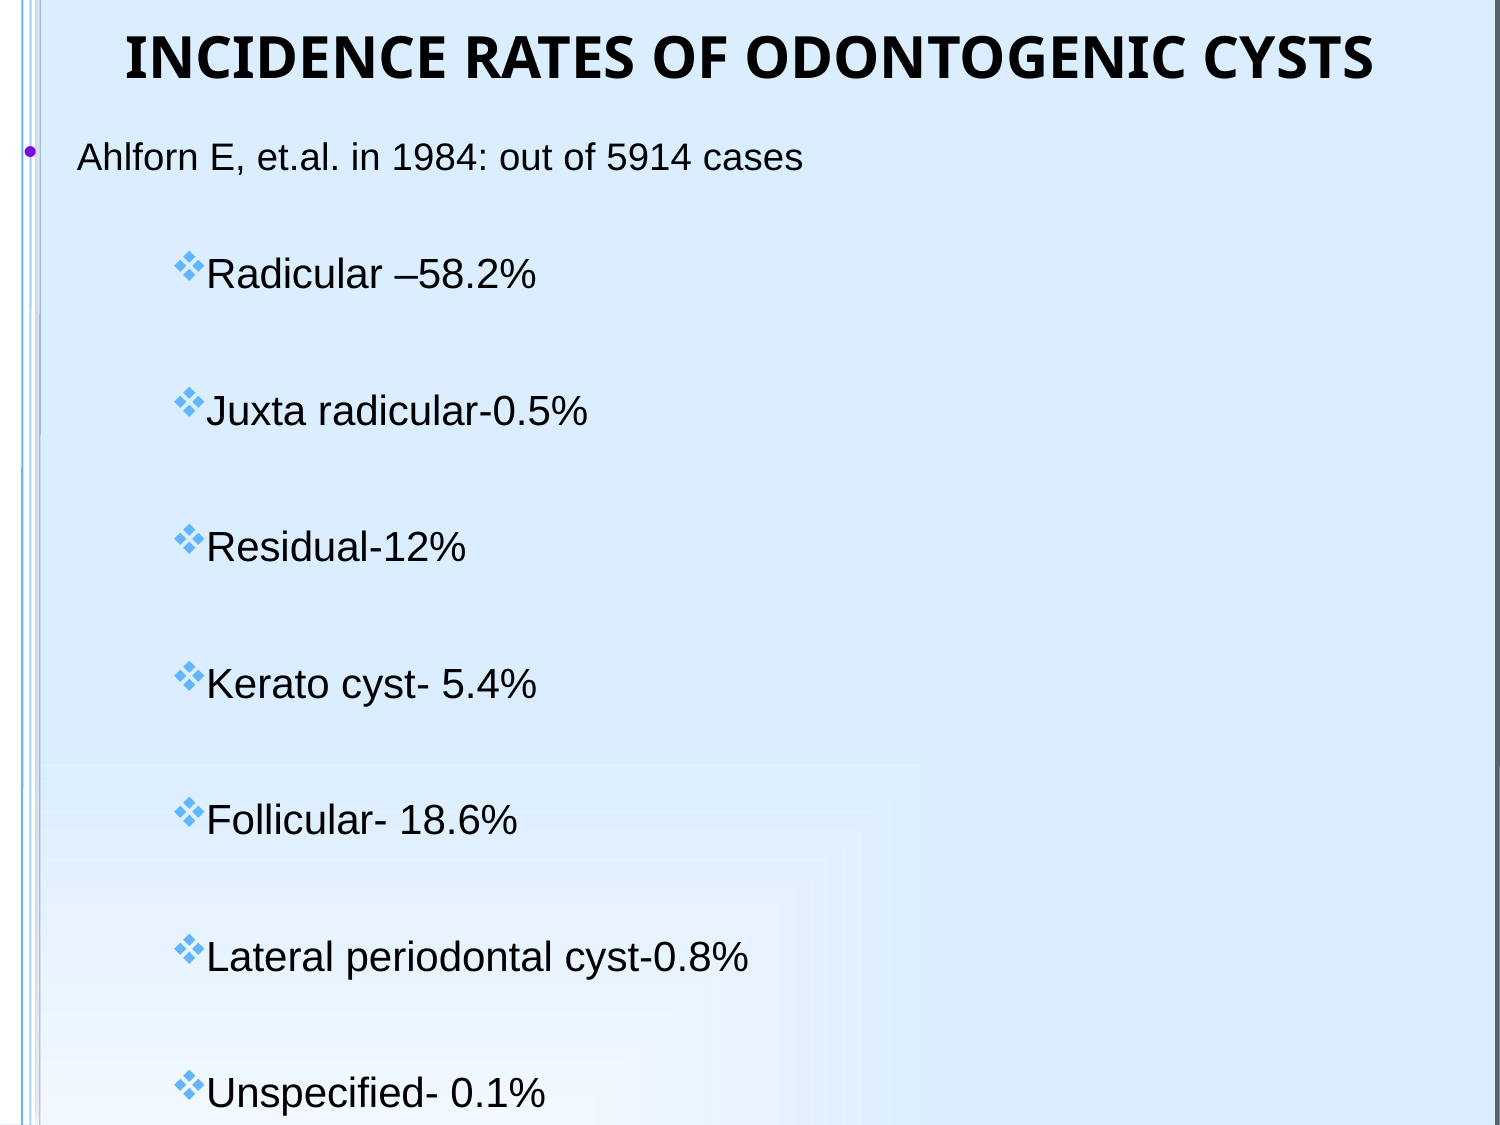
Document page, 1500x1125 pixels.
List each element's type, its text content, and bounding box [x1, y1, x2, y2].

list Ahlforn E, et.al. in 1984: out of 5914 cases Radicular –58.2% Juxta radicular-0.5% Residual-12% Kerato cyst- 5.4% Follicular- 18.6% Lateral periodontal cyst-0.8% Unspecified- 0.1% [0, 125, 1500, 1125]
title INCIDENCE RATES OF ODONTOGENIC CYSTS [75, 12, 1425, 125]
